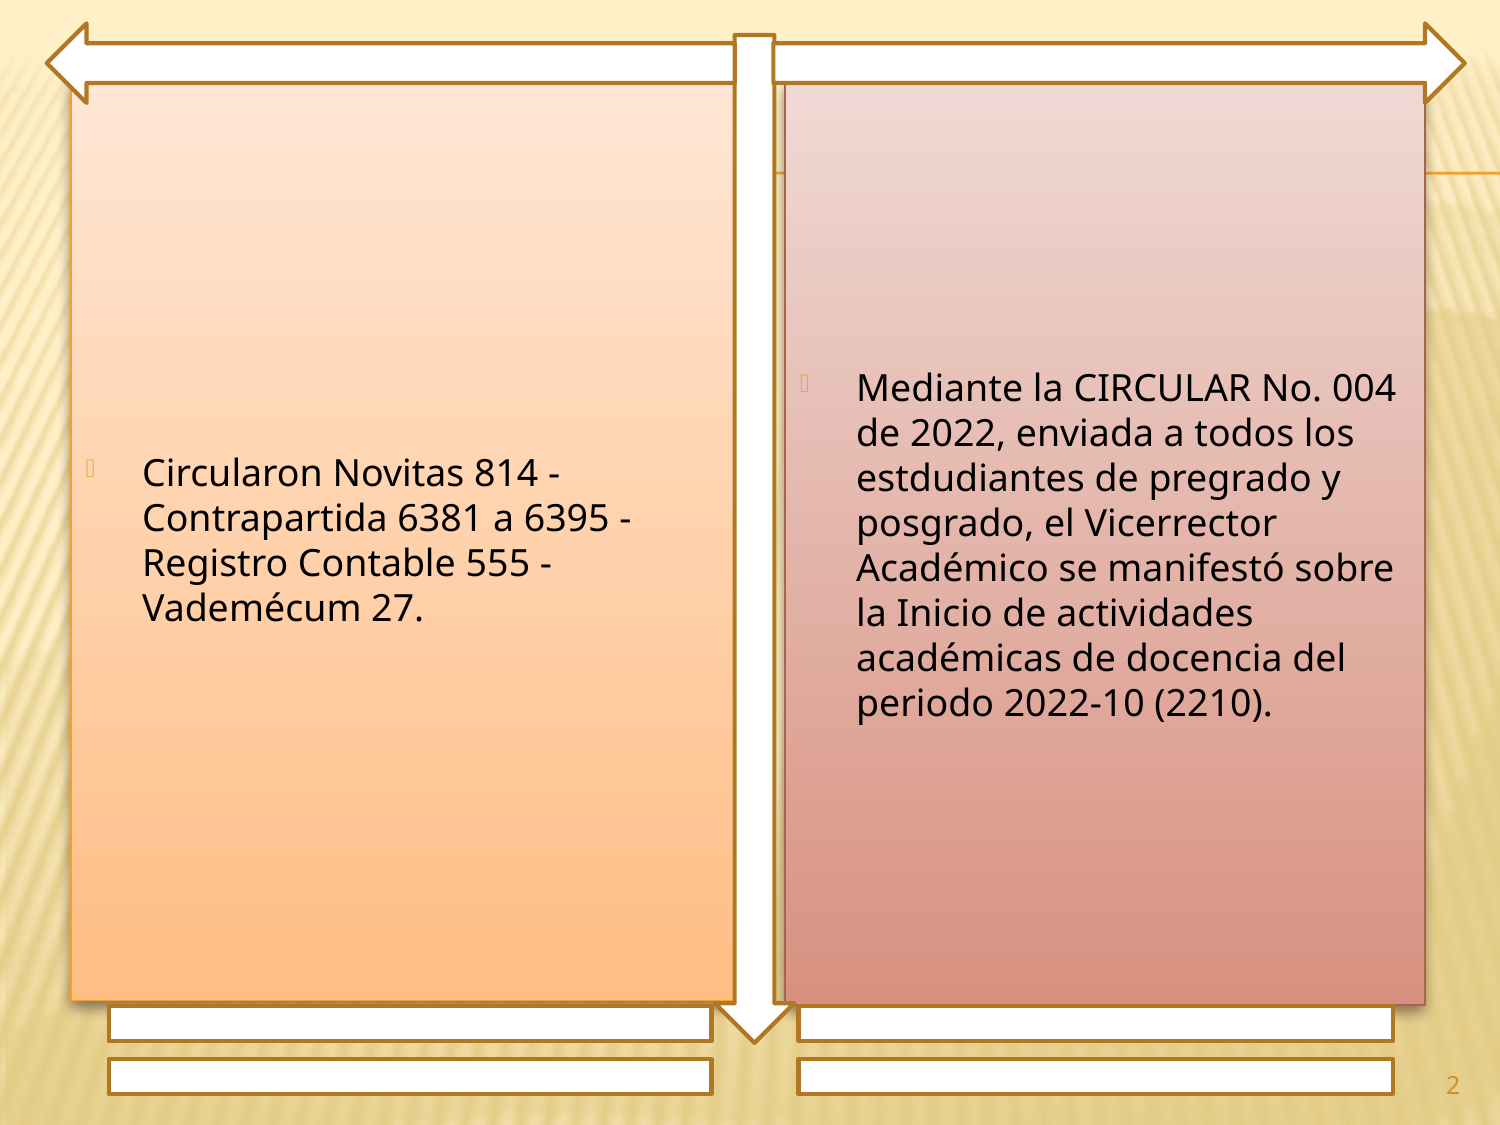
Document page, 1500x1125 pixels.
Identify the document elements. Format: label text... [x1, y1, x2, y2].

text_box [107, 1057, 714, 1096]
text_box [771, 21, 1467, 105]
slide_number 2 [1350, 1062, 1475, 1103]
list Circularon Novitas 814 - Contrapartida 6381 a 6395 - Registro Contable 555 - Vademécum 27. [70, 86, 732, 1001]
text_box [44, 21, 737, 105]
text_box [107, 1004, 714, 1043]
text_box [796, 1057, 1395, 1096]
text_box [712, 32, 797, 1046]
list Mediante la CIRCULAR No. 004 de 2022, enviada a todos los estdudiantes de pregrado y posgrado, el Vicerrector Académico se manifestó sobre la Inicio de actividades académicas de docencia del periodo 2022-10 (2210). [784, 86, 1426, 1006]
text_box [796, 1004, 1395, 1043]
